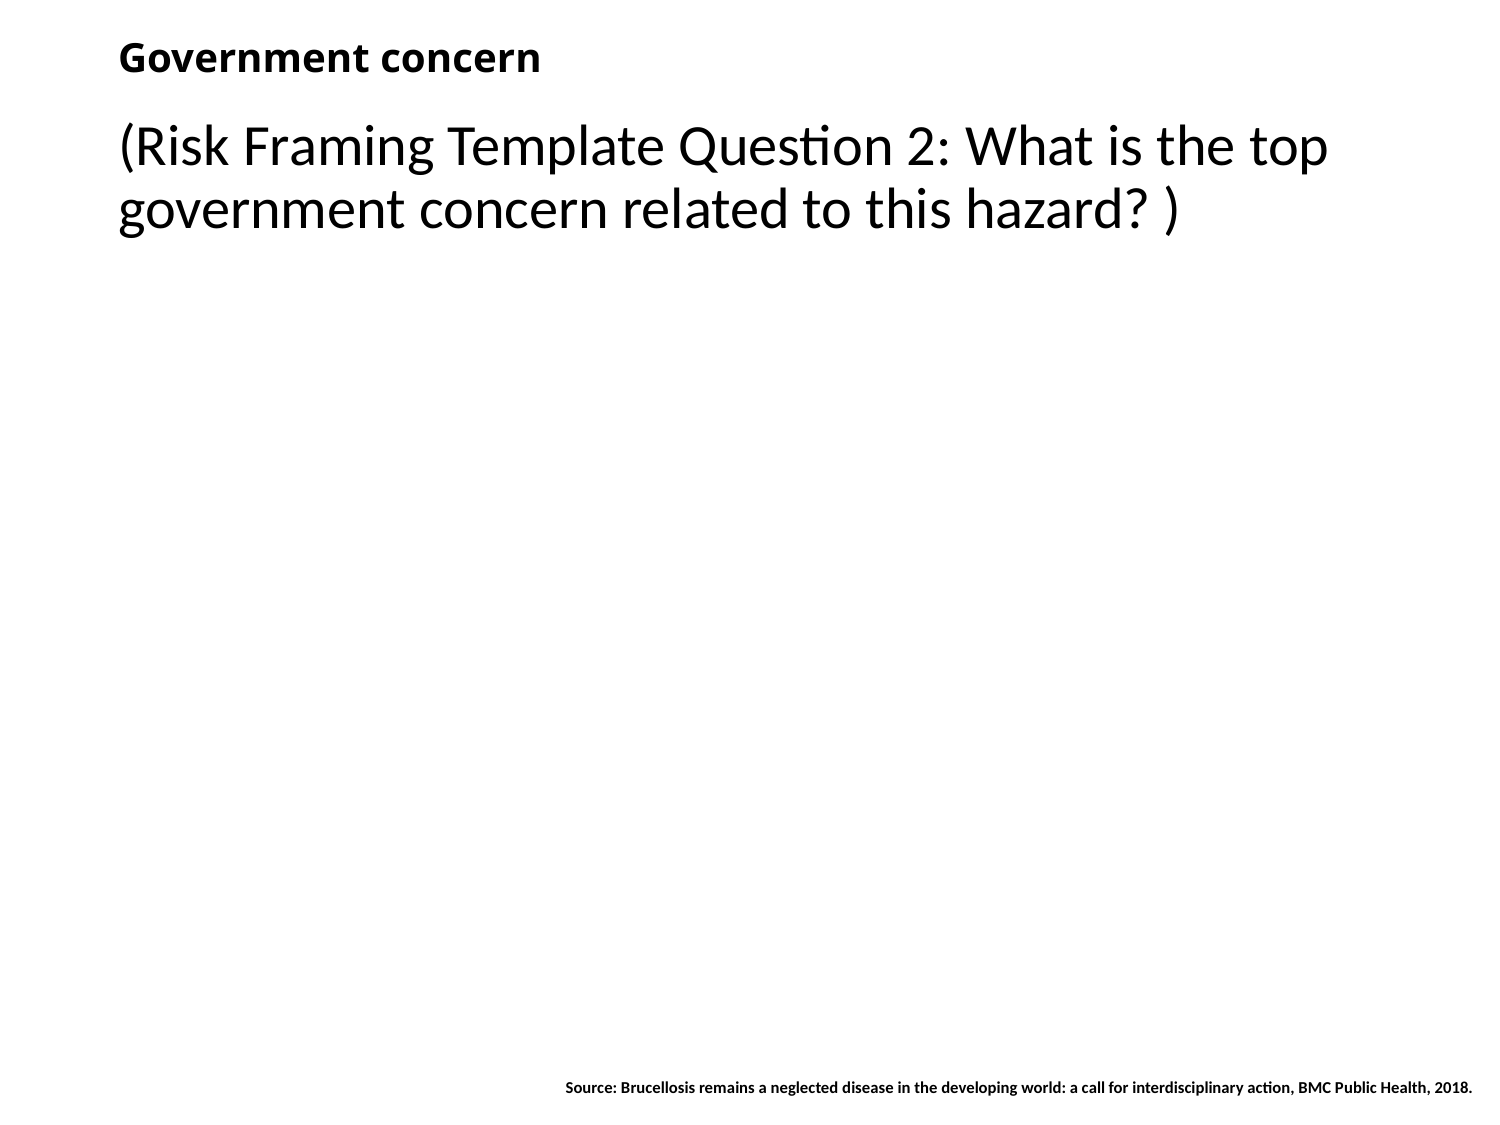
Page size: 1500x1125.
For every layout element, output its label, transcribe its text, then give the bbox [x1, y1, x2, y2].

list (Risk Framing Template Question 2: What is the top government concern related to this hazard? ) [103, 107, 1397, 822]
text_box Source: Brucellosis remains a neglected disease in the developing world: a call for interdisciplinary action, BMC Public Health, 2018. [550, 1069, 1500, 1105]
title Government concern [103, 30, 1397, 90]
